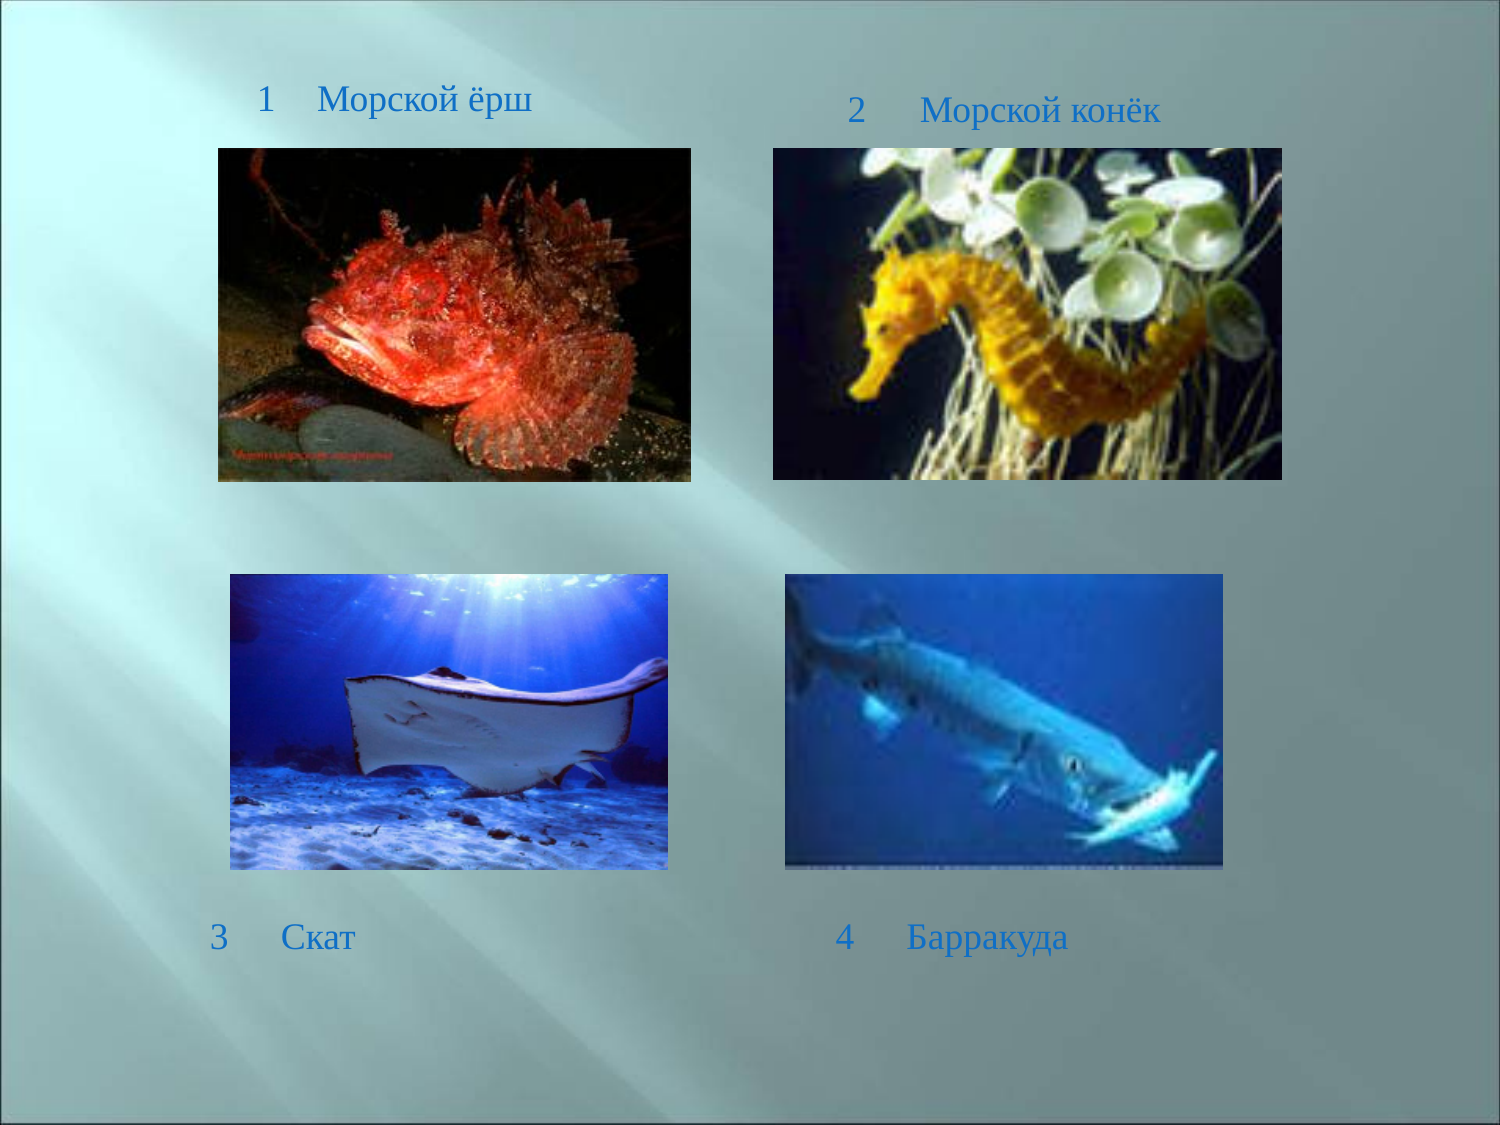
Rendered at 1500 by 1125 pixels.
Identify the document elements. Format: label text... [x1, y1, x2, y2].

text_box 3 [195, 904, 244, 965]
picture [0, 0, 1500, 1125]
text_box Скат [266, 911, 371, 965]
text_box Барракуда [891, 913, 1152, 965]
text_box 4 [820, 910, 875, 965]
text_box Морской ёрш [302, 66, 548, 127]
text_box 2 [833, 78, 882, 138]
text_box Морской конёк [905, 78, 1176, 138]
text_box 1 [242, 66, 284, 127]
